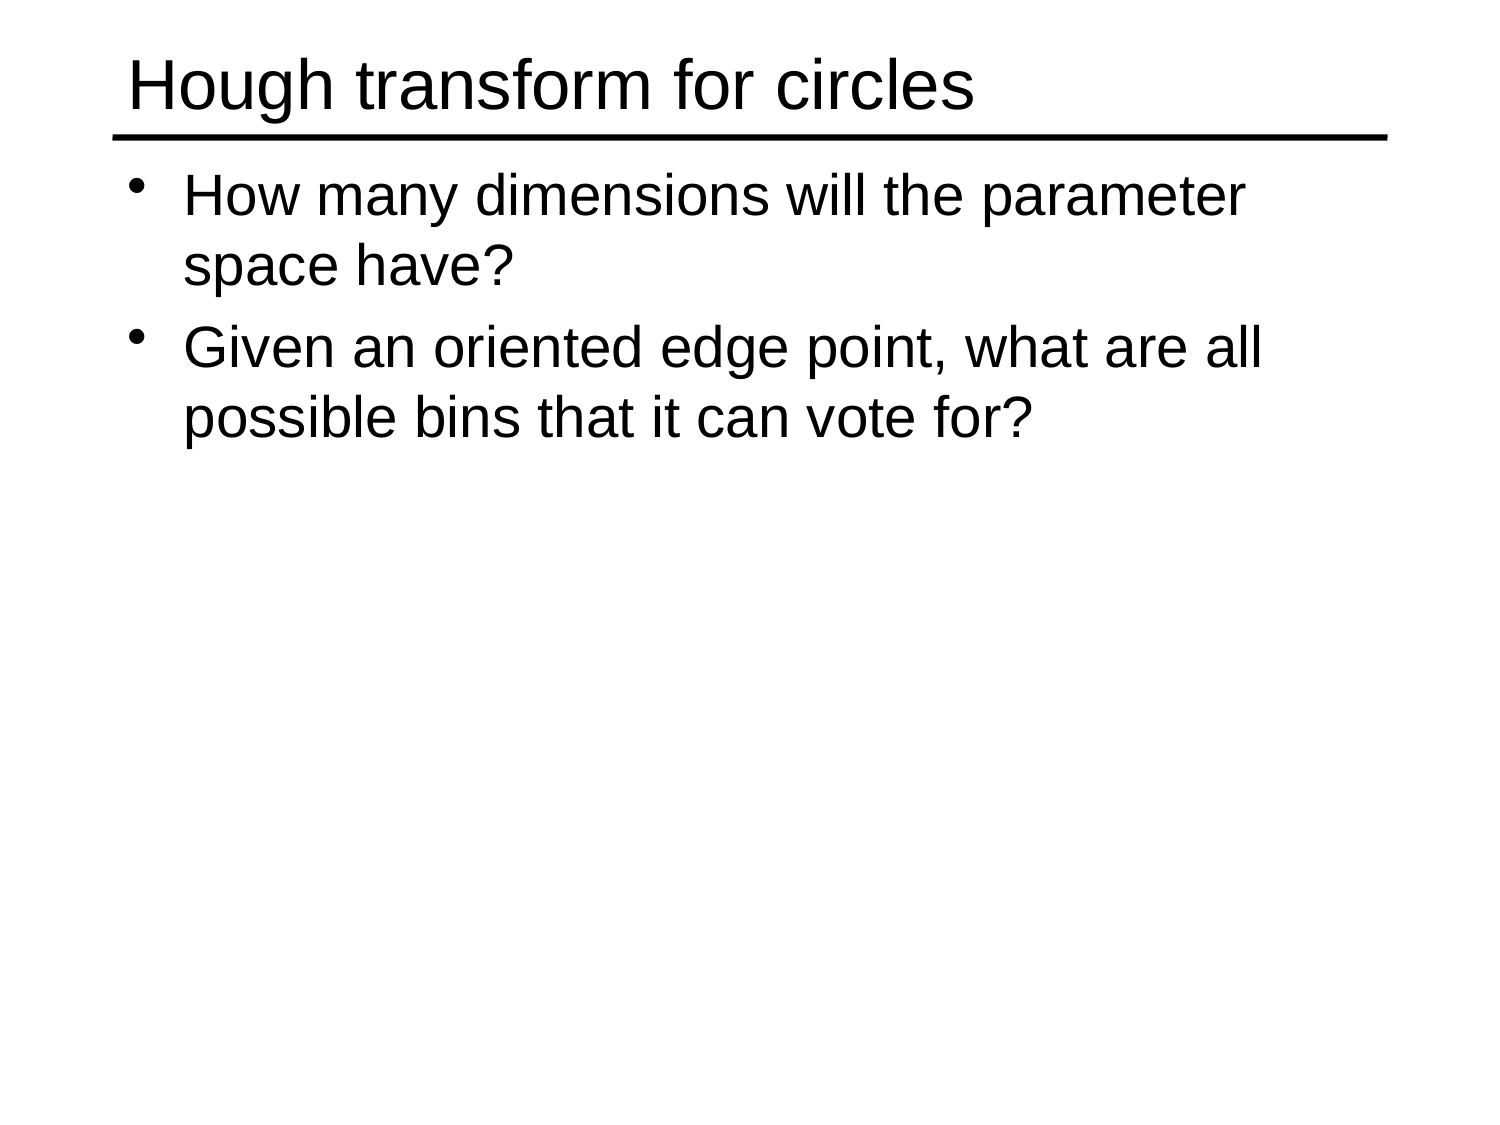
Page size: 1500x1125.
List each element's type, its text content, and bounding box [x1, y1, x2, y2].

title Hough transform for circles [112, 12, 1388, 149]
list How many dimensions will the parameter space have? Given an oriented edge point, what are all possible bins that it can vote for? [112, 149, 1388, 1013]
